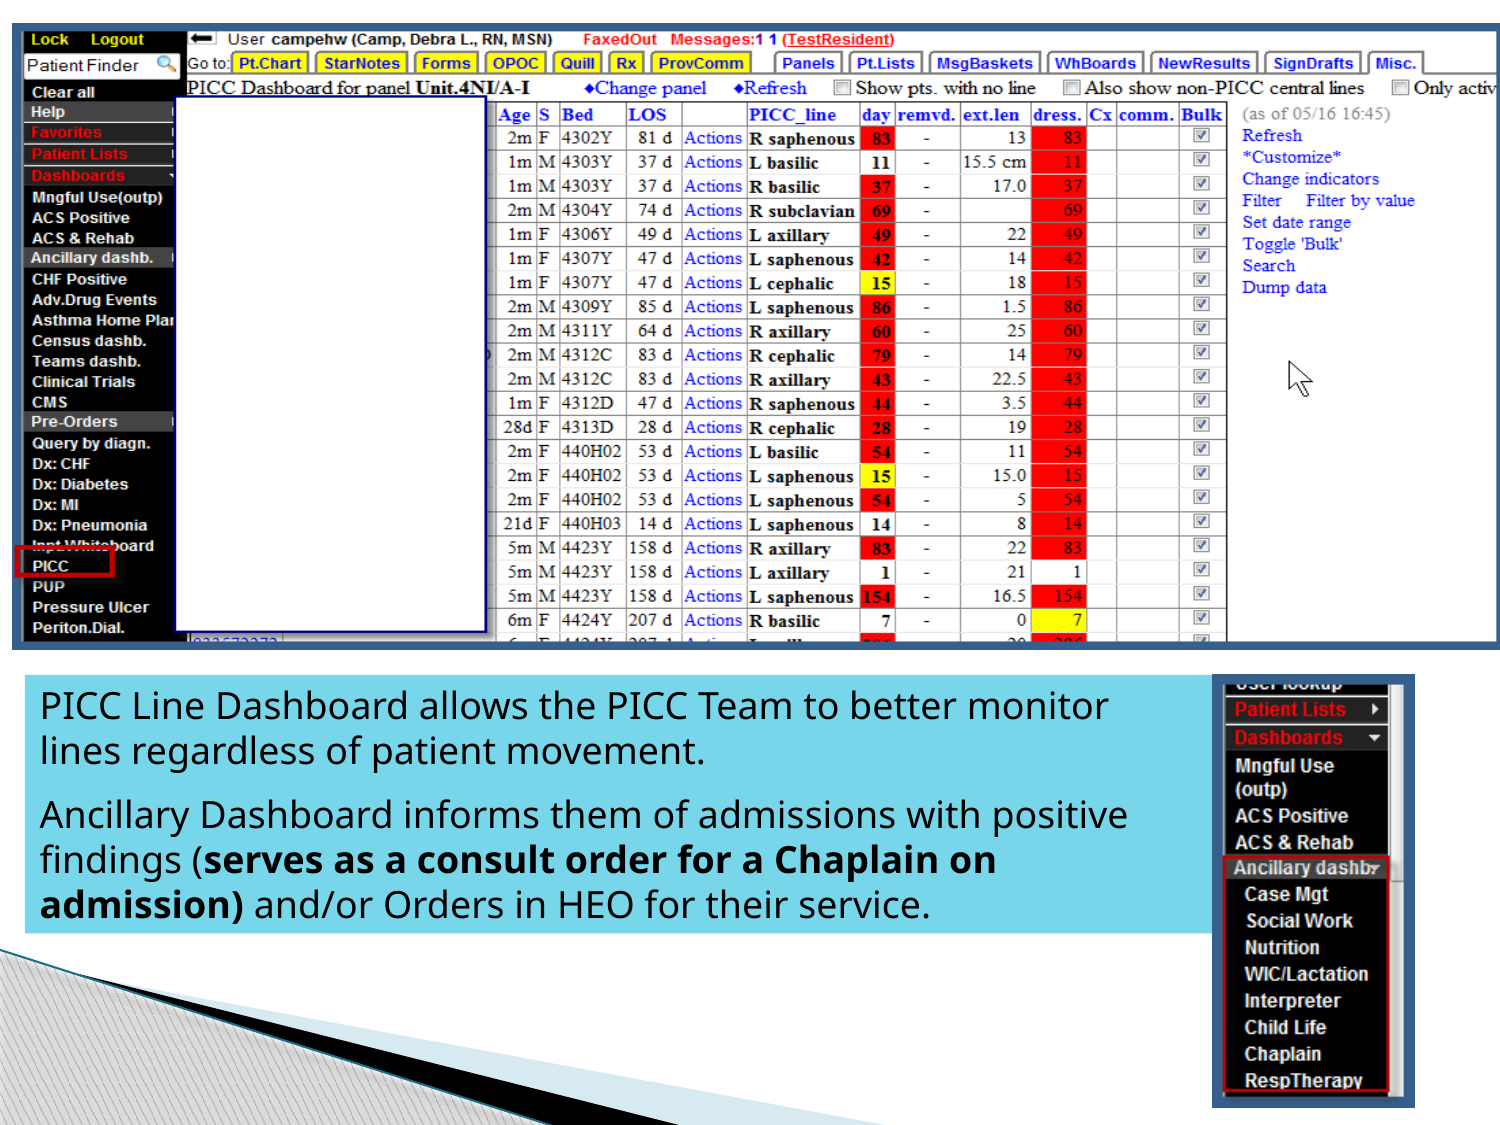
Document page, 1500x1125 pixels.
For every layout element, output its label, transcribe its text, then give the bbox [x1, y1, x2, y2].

picture [1212, 674, 1415, 1109]
text_box PICC Line Dashboard allows the PICC Team to better monitor lines regardless of patient movement. Ancillary Dashboard informs them of admissions with positive findings (serves as a consult order for a Chaplain on admission) and/or Orders in HEO for their service. [24, 674, 1212, 934]
picture [11, 23, 1500, 651]
